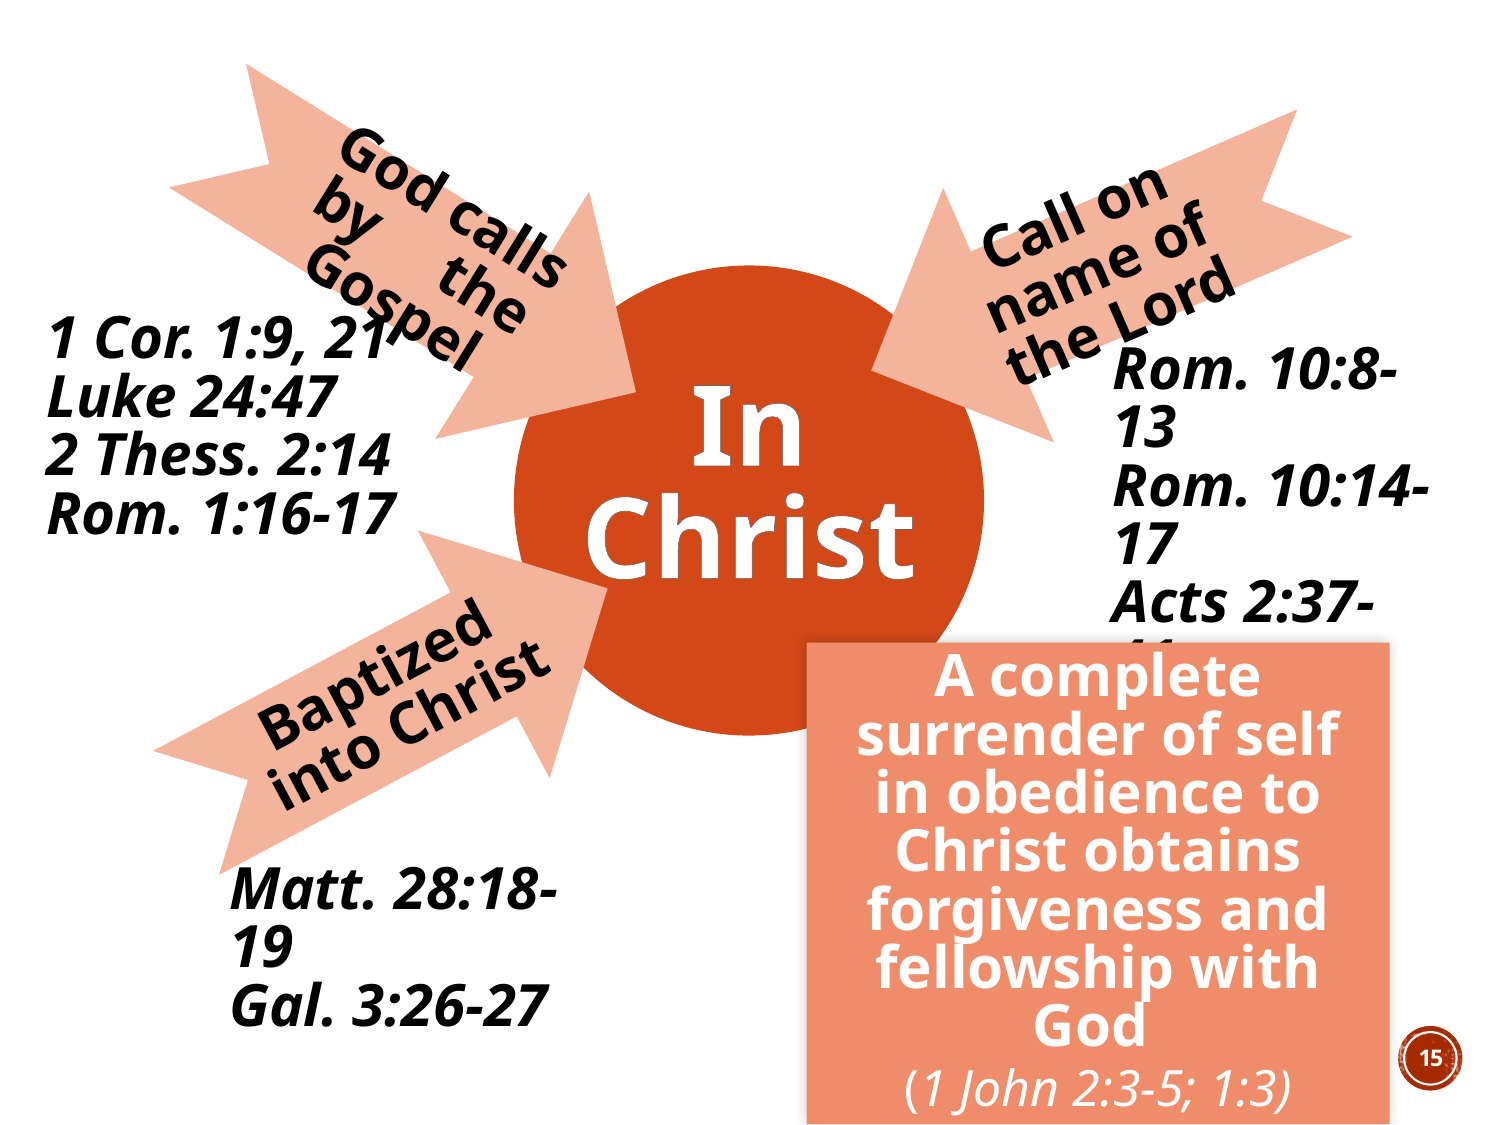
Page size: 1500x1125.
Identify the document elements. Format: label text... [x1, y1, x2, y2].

text_box 1 Cor. 1:9, 21 Luke 24:47 2 Thess. 2:14 Rom. 1:16-17 [31, 304, 417, 554]
text_box [512, 412, 557, 571]
text_box Matt. 28:18-19 Gal. 3:26-27 [214, 855, 599, 1046]
text_box A complete surrender of self in obedience to Christ obtains forgiveness and fellowship with God (1 John 2:3-5; 1:3) [806, 642, 1390, 1125]
text_box Call on name of the Lord [871, 108, 1354, 444]
text_box [584, 400, 986, 737]
slide_number 15 [1391, 1028, 1471, 1089]
text_box Rom. 10:8-13 Rom. 10:14-17 Acts 2:37-41 Acts 22:16 [1098, 335, 1453, 759]
text_box God calls by the Gospel [167, 62, 632, 440]
text_box Baptized into Christ [151, 529, 603, 855]
text_box In Christ [557, 368, 941, 609]
text_box [617, 264, 892, 368]
